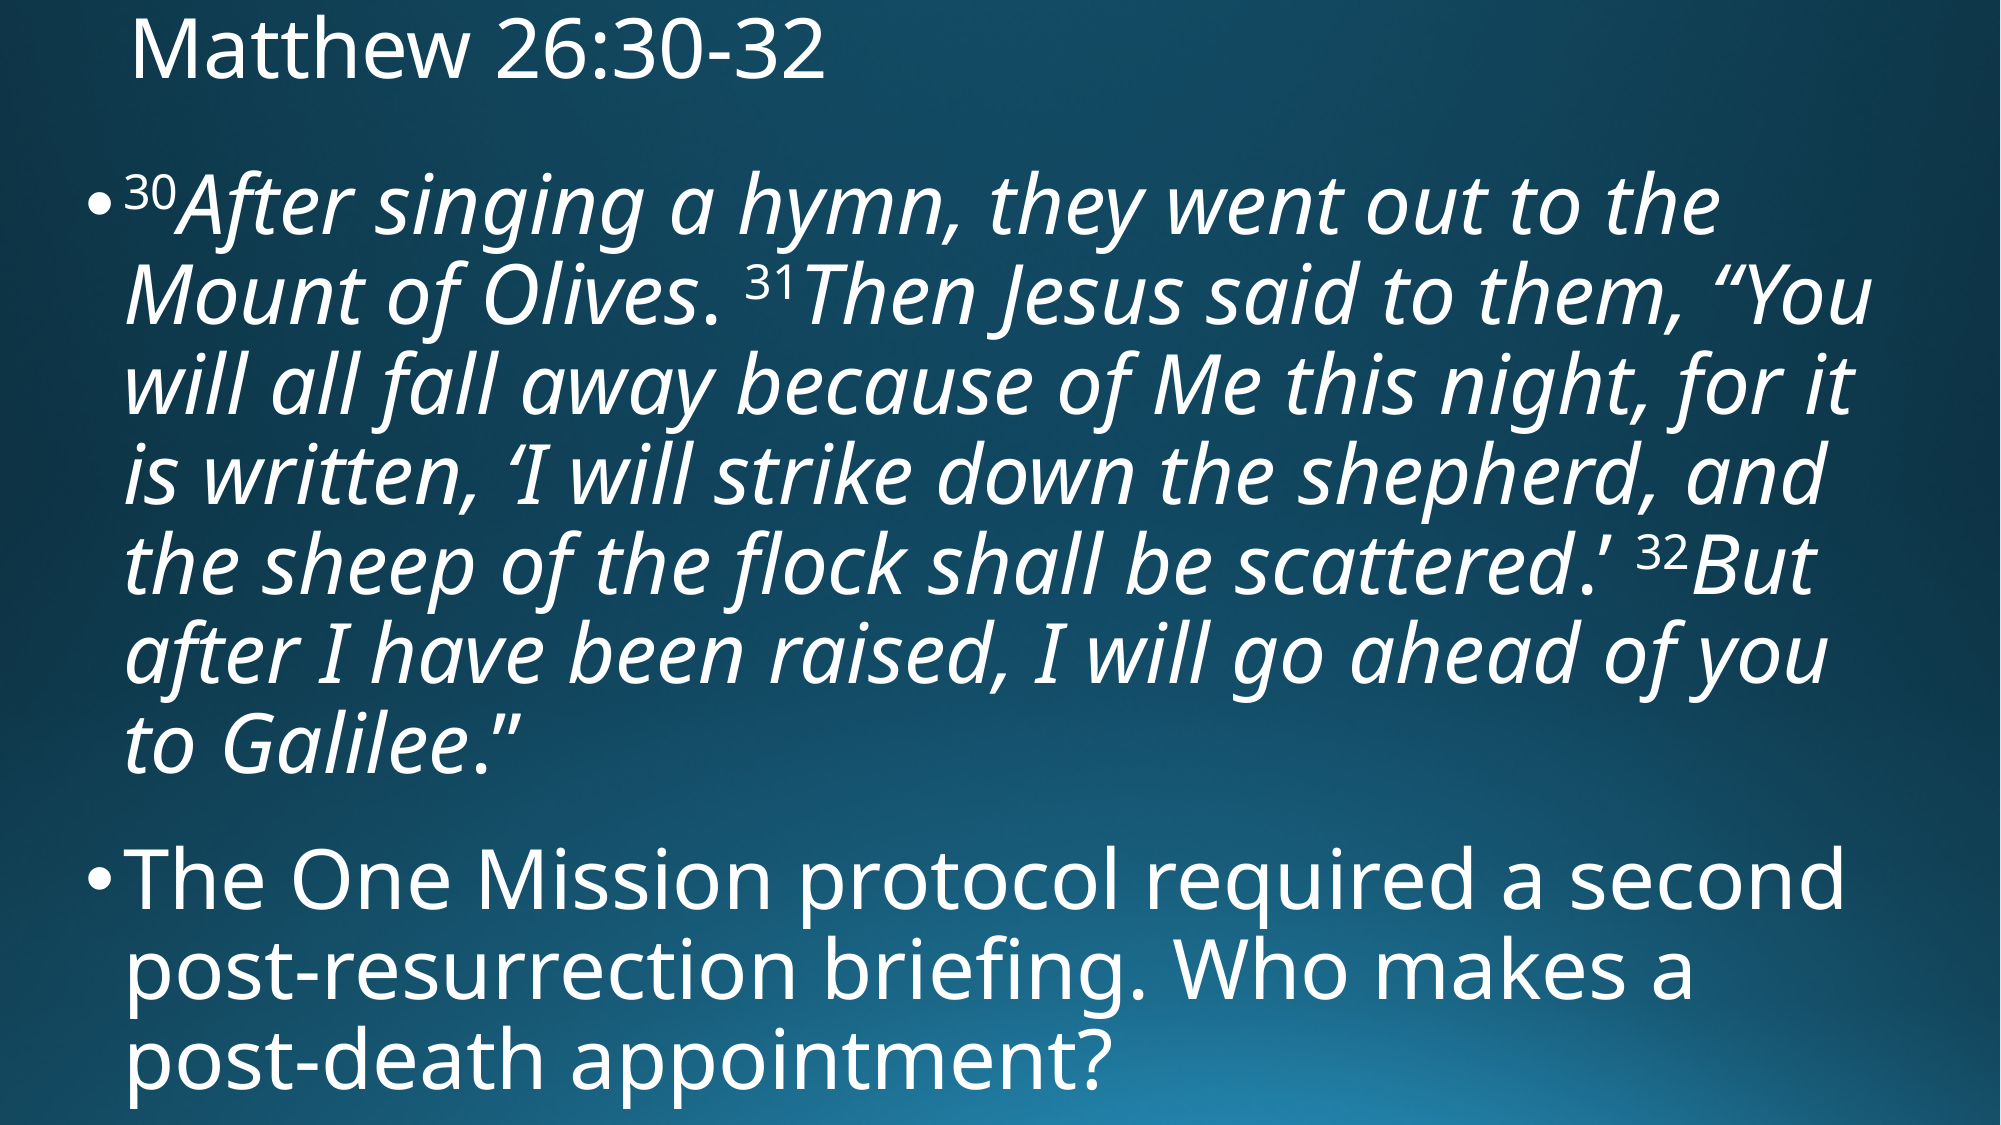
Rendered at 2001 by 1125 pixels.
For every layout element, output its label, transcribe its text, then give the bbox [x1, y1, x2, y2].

picture [0, 0, 2001, 1125]
title Matthew 26:30-32 [91, 0, 2000, 104]
list 30After singing a hymn, they went out to the Mount of Olives. 31Then Jesus said to them, “You will all fall away because of Me this night, for it is written, ‘I will strike down the shepherd, and the sheep of the flock shall be scattered.’ 32But after I have been raised, I will go ahead of you to Galilee.” The One Mission protocol required a second post-resurrection briefing. Who makes a post-death appointment? [70, 154, 1907, 1081]
